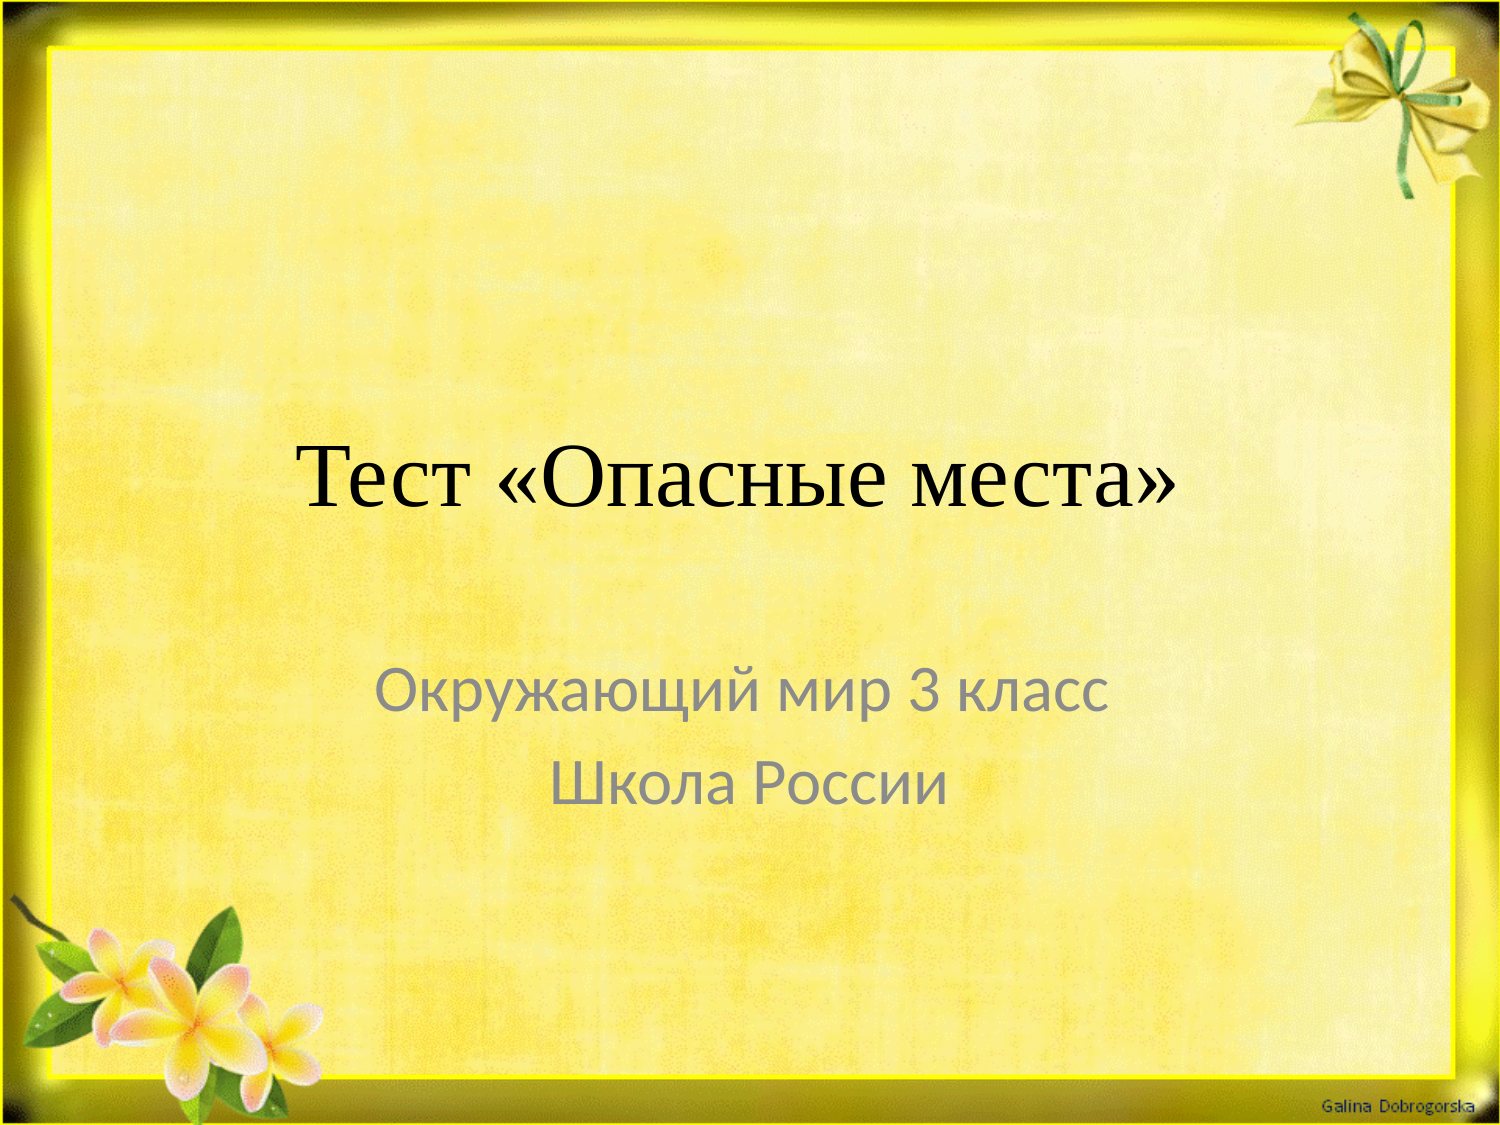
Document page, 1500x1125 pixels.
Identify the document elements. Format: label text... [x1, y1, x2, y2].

picture [0, 0, 1500, 1125]
title Тест «Опасные места» [112, 349, 1388, 591]
subtitle Окружающий мир 3 класс Школа России [225, 637, 1275, 925]
